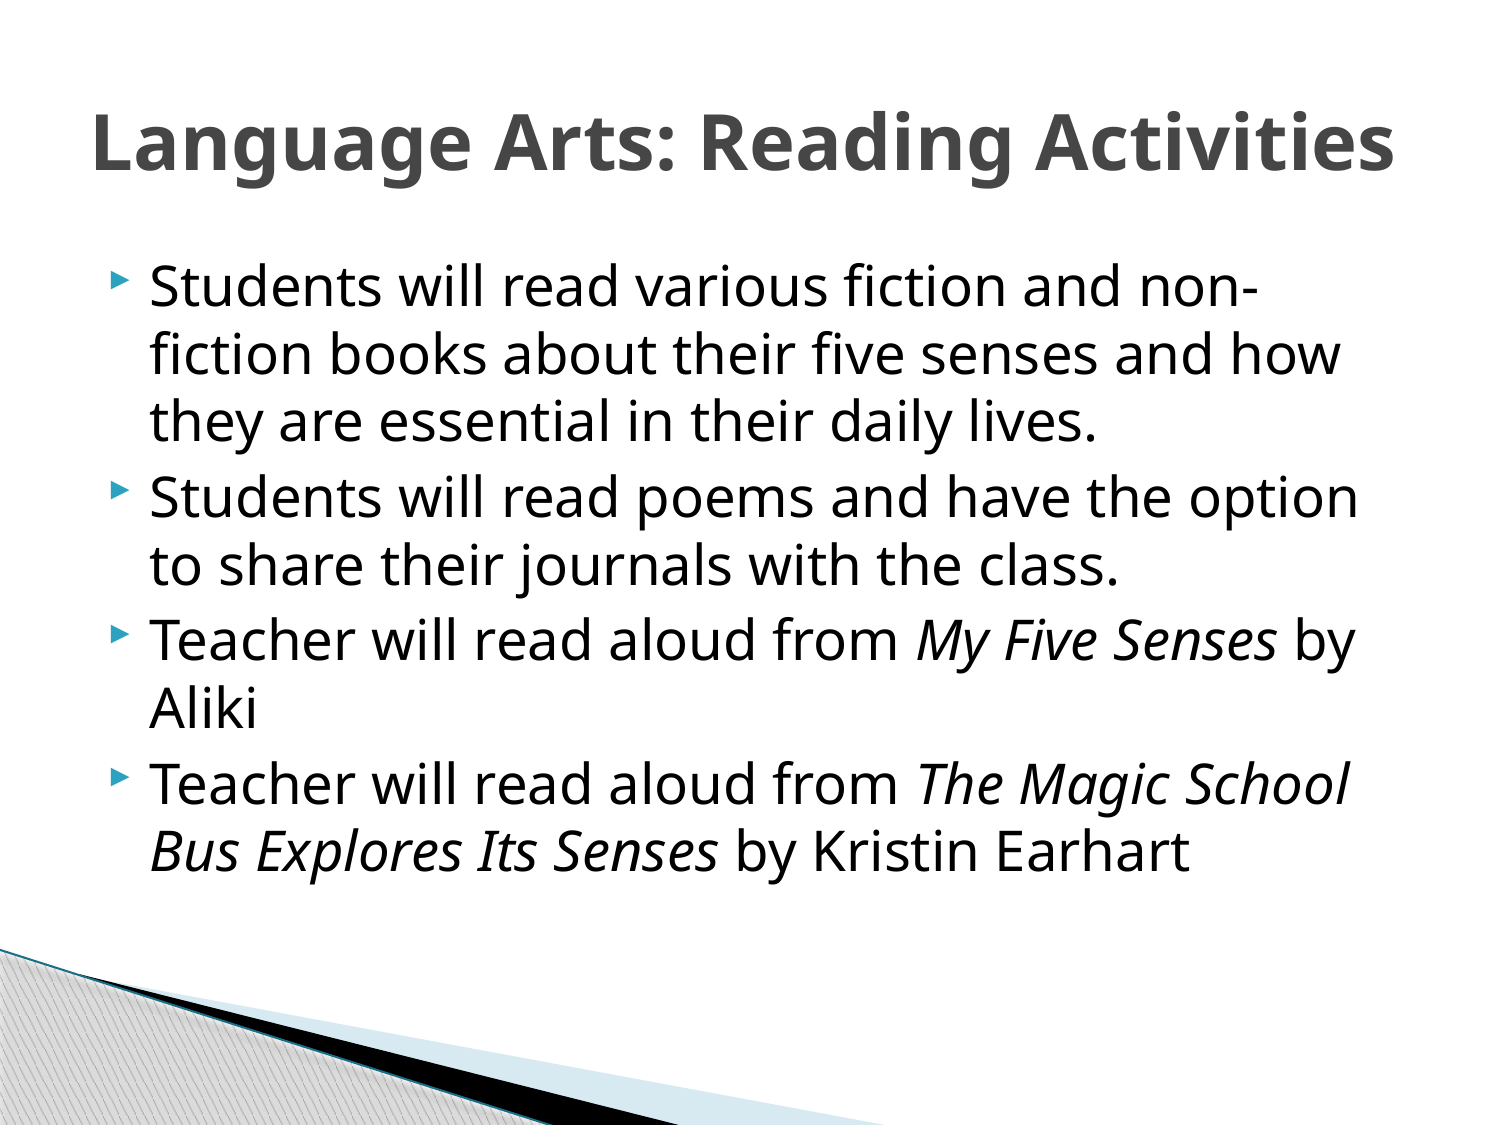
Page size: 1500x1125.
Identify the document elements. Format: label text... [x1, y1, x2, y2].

list Students will read various fiction and non-fiction books about their five senses and how they are essential in their daily lives. Students will read poems and have the option to share their journals with the class. Teacher will read aloud from My Five Senses by Aliki Teacher will read aloud from The Magic School Bus Explores Its Senses by Kristin Earhart [75, 243, 1425, 986]
title Language Arts: Reading Activities [75, 45, 1425, 233]
